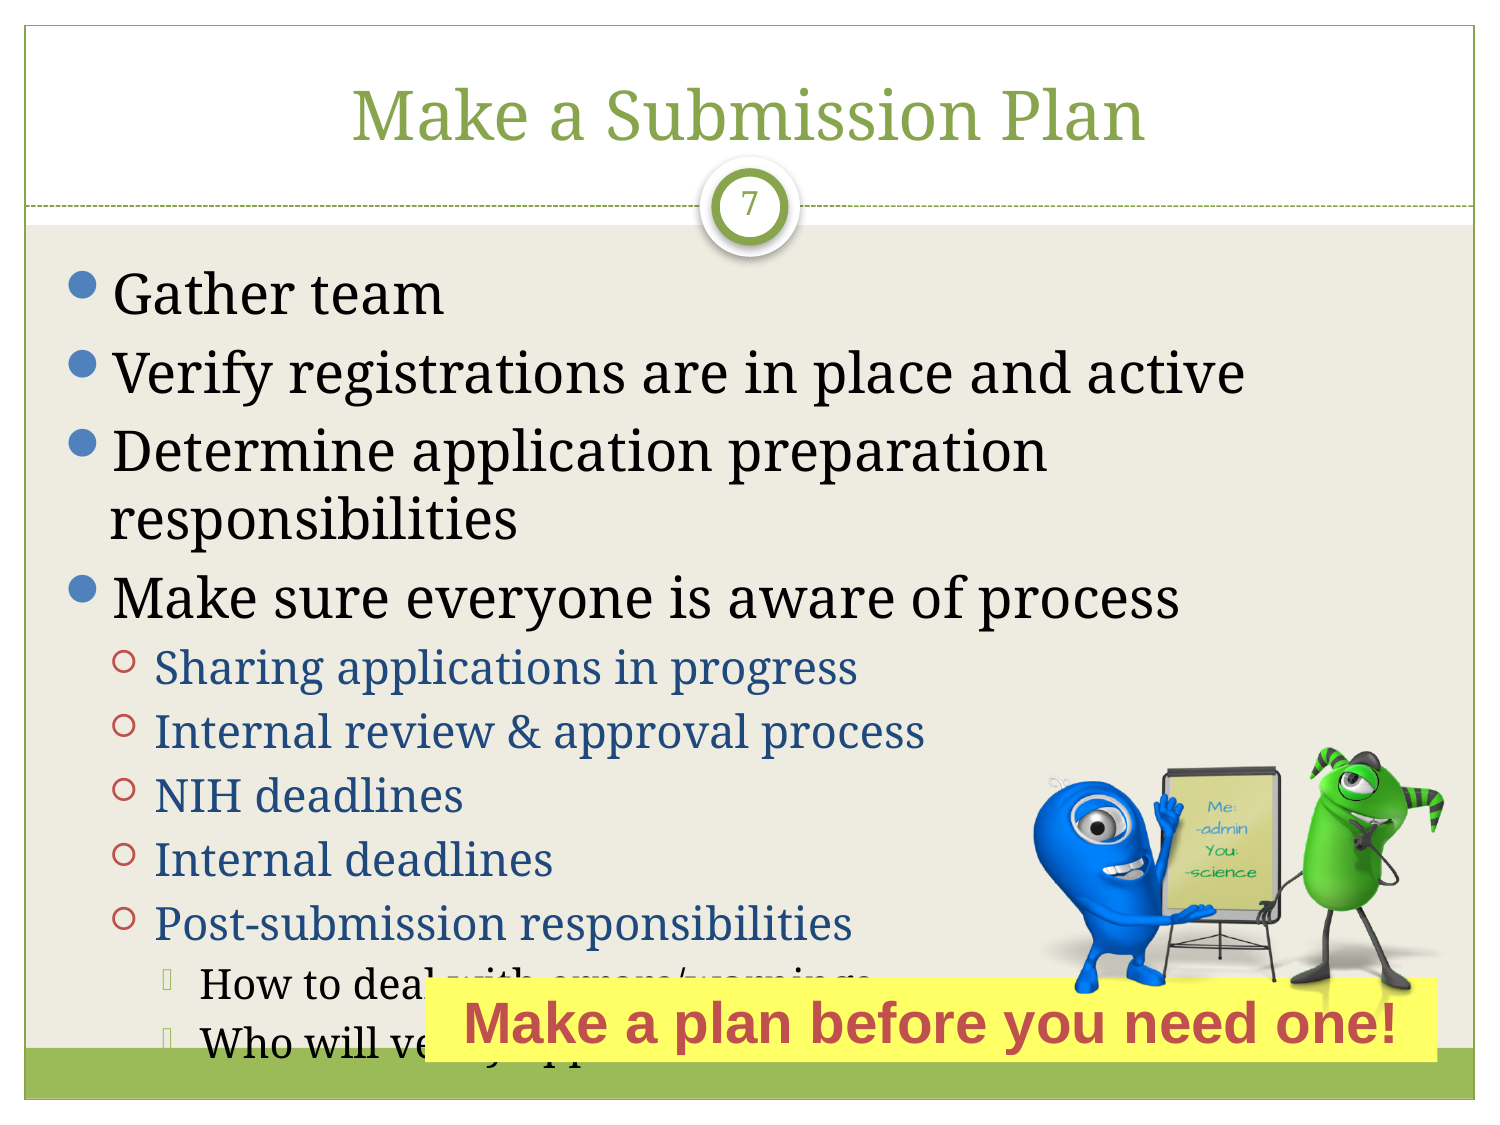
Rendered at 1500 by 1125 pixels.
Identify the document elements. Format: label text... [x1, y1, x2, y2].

picture [1014, 743, 1445, 1033]
text_box Make a plan before you need one! [425, 977, 1438, 1063]
slide_number 7 [712, 168, 788, 241]
title Make a Submission Plan [49, 37, 1450, 162]
list Gather team Verify registrations are in place and active Determine application preparation responsibilities Make sure everyone is aware of process Sharing applications in progress Internal review & approval process NIH deadlines Internal deadlines Post-submission responsibilities How to deal with errors/warnings Who will verify application in eRA Commons? [49, 250, 1445, 1001]
